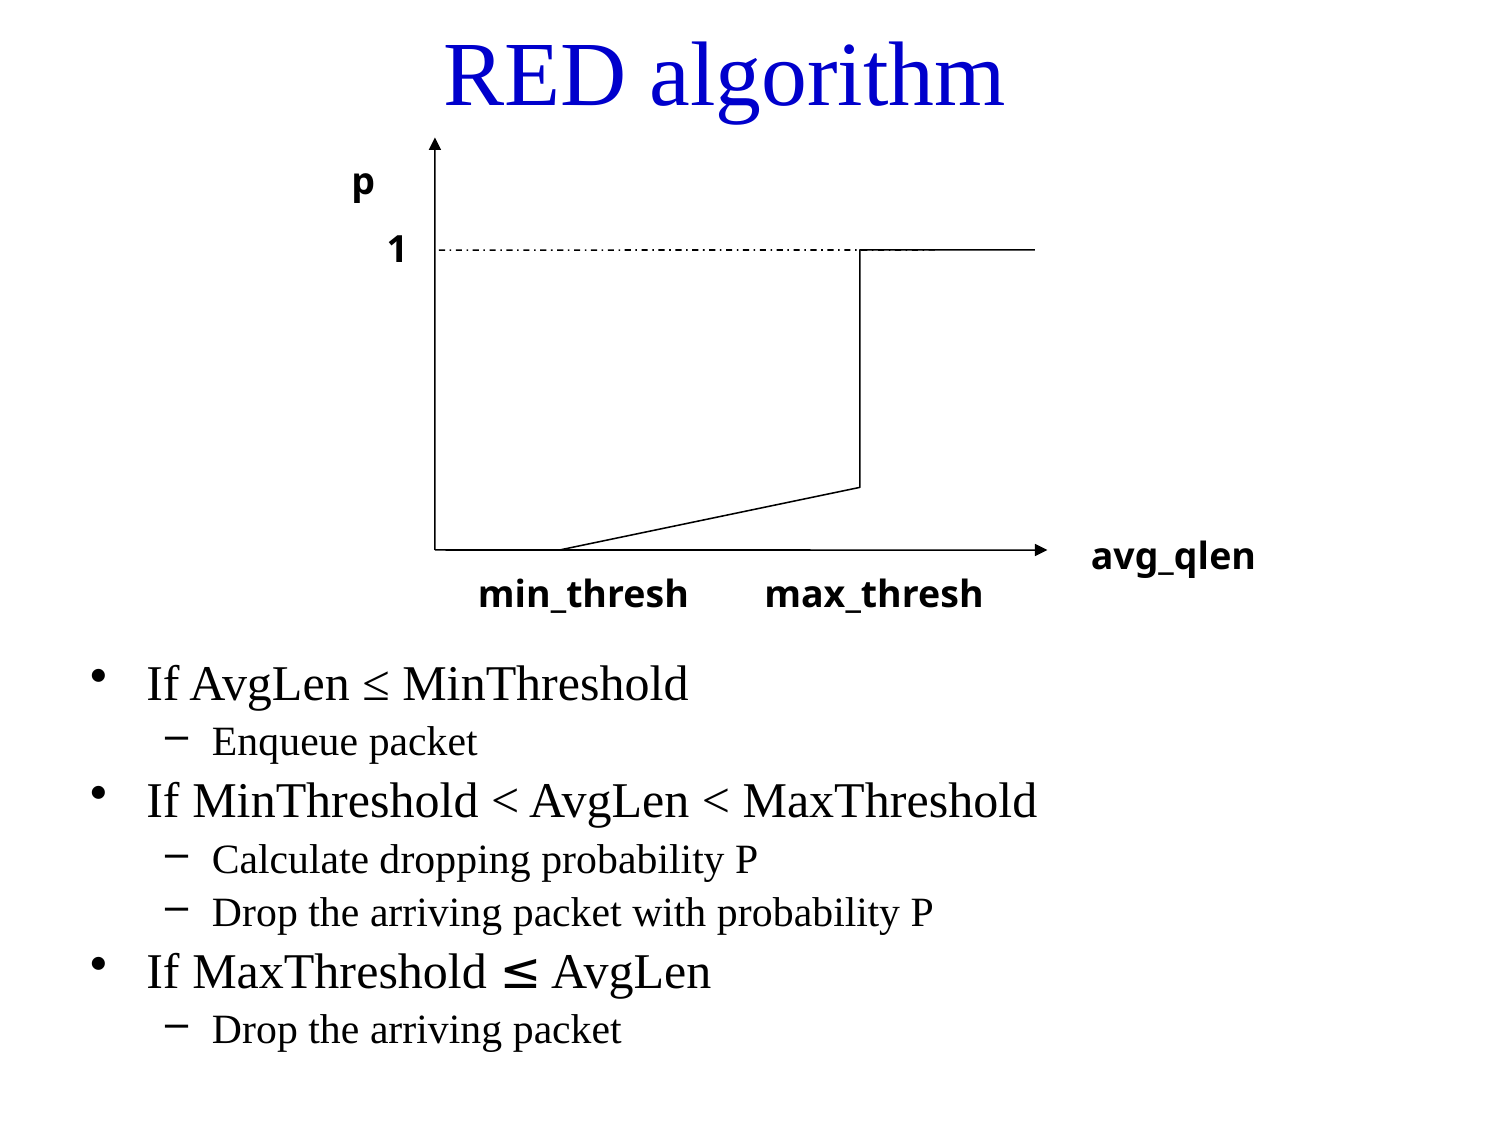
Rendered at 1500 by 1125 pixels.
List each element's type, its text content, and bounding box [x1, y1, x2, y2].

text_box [334, 137, 1286, 623]
title RED algorithm [49, 0, 1401, 163]
list If AvgLen ≤ MinThreshold Enqueue packet If MinThreshold < AvgLen < MaxThreshold Calculate dropping probability P Drop the arriving packet with probability P If MaxThreshold ≤ AvgLen Drop the arriving packet [74, 649, 1463, 1088]
